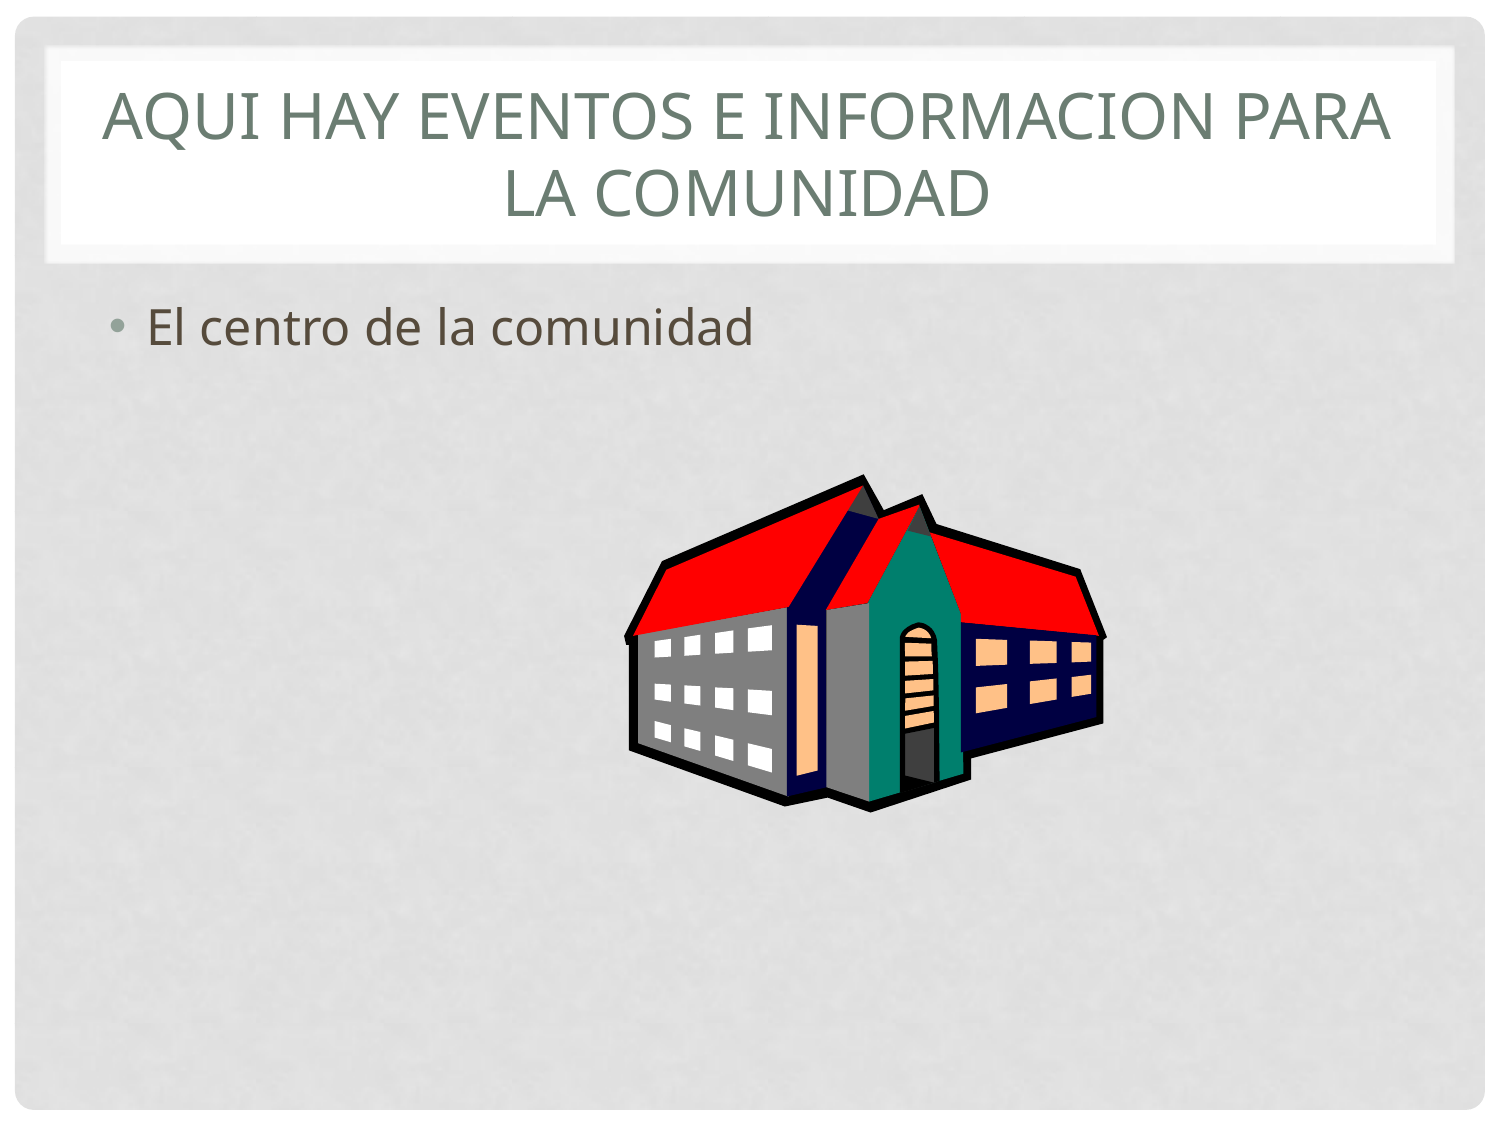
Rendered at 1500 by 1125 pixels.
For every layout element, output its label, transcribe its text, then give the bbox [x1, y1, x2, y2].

picture [623, 474, 1108, 813]
list El centro de la comunidad [75, 287, 1425, 1005]
title AQUI HAY EVENTOS E INFORMACION PARA LA COMUNIDAD [69, 66, 1425, 238]
